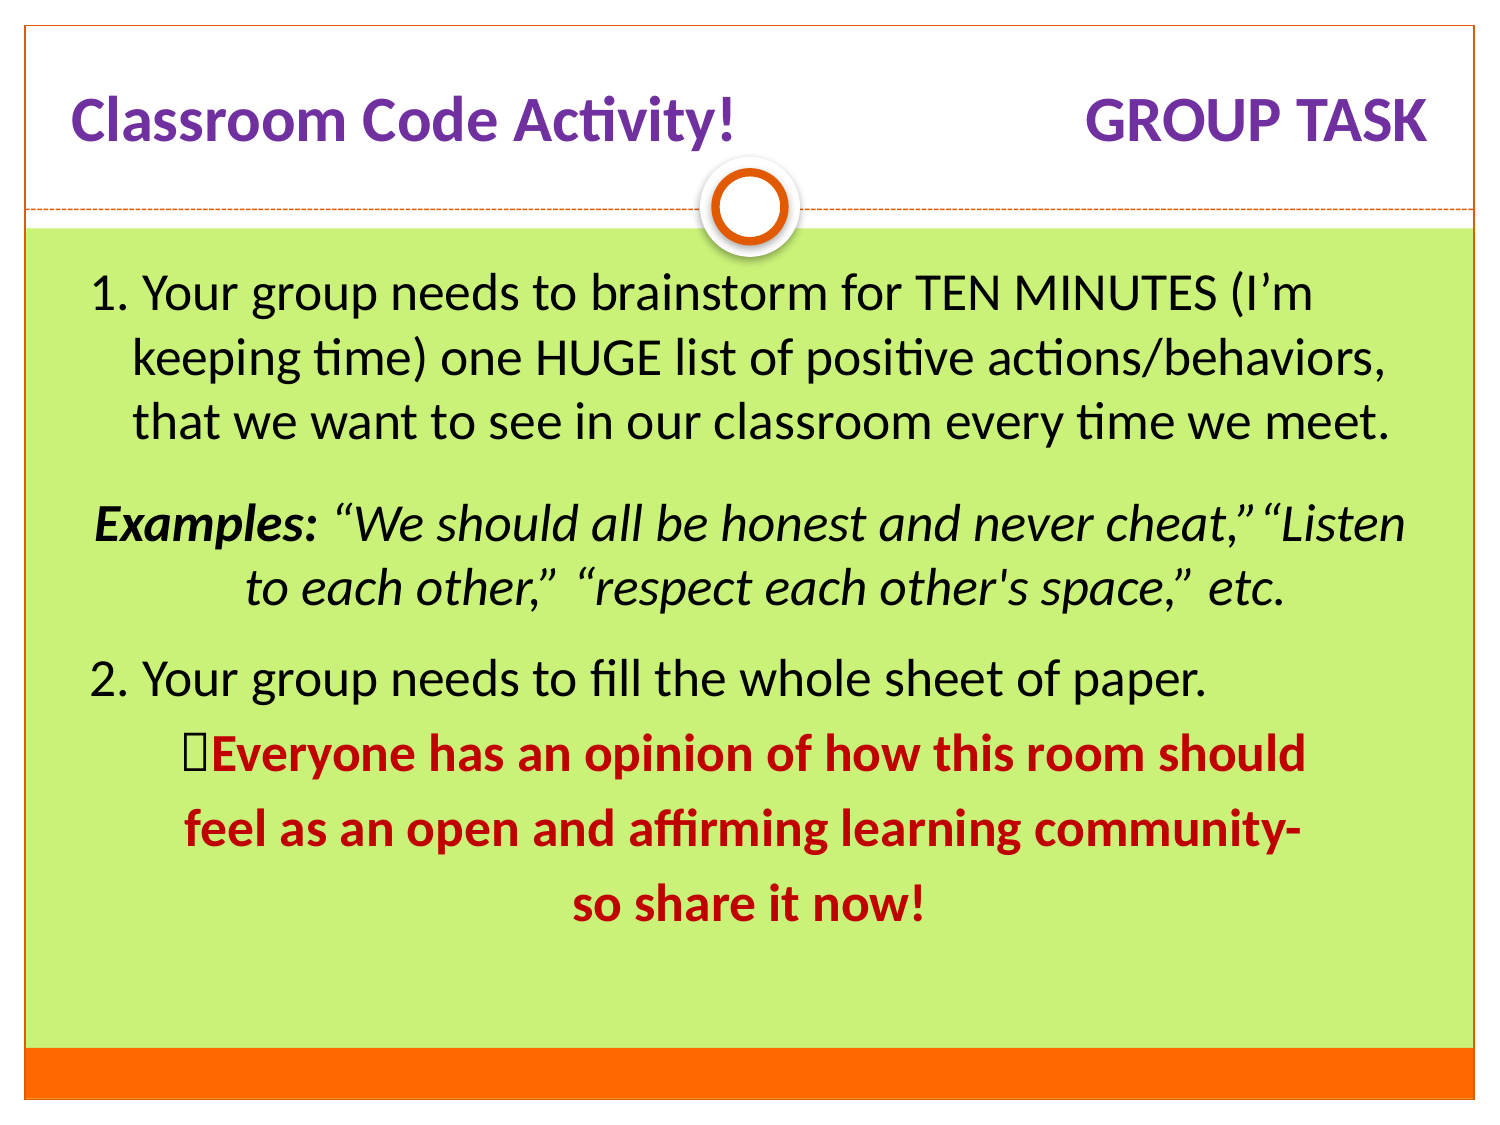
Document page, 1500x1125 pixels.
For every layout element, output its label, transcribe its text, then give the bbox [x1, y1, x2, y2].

list 1. Your group needs to brainstorm for TEN MINUTES (I’m keeping time) one HUGE list of positive actions/behaviors, that we want to see in our classroom every time we meet. Examples: “We should all be honest and never cheat,”“Listen to each other,” “respect each other's space,” etc. 2. Your group needs to fill the whole sheet of paper. Everyone has an opinion of how this room should feel as an open and affirming learning community- so share it now! [75, 249, 1425, 1059]
title Classroom Code Activity! GROUP TASK [49, 37, 1450, 162]
